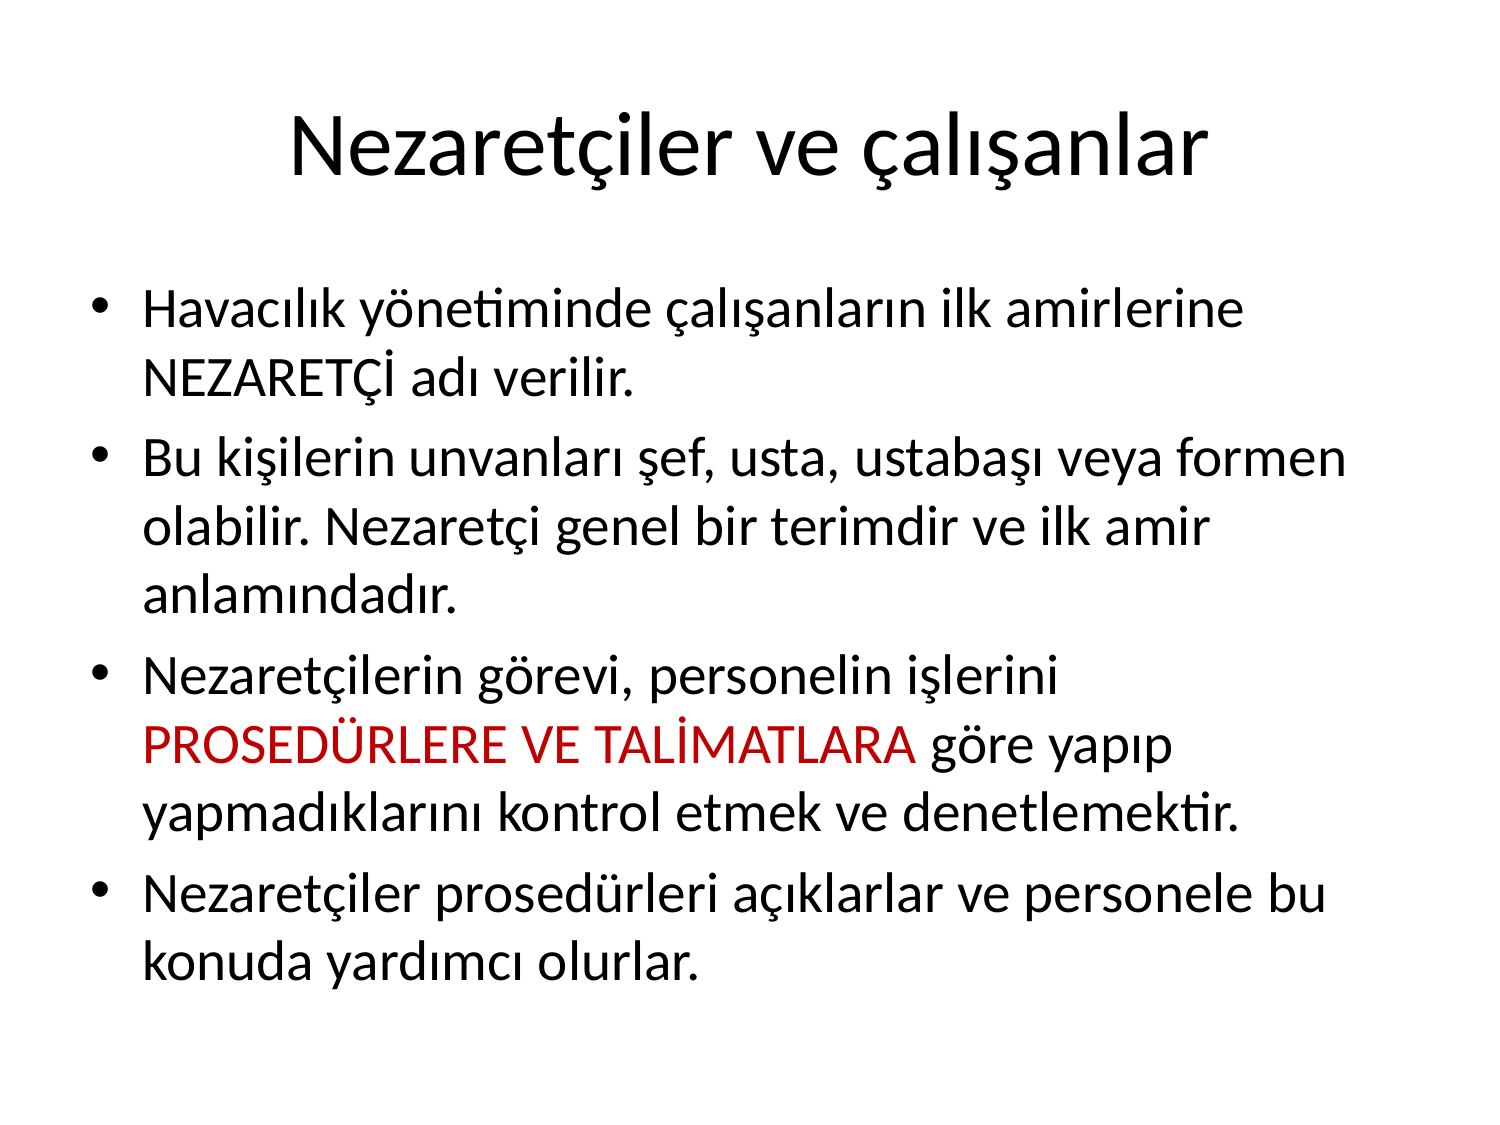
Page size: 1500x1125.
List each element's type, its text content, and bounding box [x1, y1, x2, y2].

title Nezaretçiler ve çalışanlar [75, 45, 1425, 233]
list Havacılık yönetiminde çalışanların ilk amirlerine NEZARETÇİ adı verilir. Bu kişilerin unvanları şef, usta, ustabaşı veya formen olabilir. Nezaretçi genel bir terimdir ve ilk amir anlamındadır. Nezaretçilerin görevi, personelin işlerini PROSEDÜRLERE VE TALİMATLARA göre yapıp yapmadıklarını kontrol etmek ve denetlemektir. Nezaretçiler prosedürleri açıklarlar ve personele bu konuda yardımcı olurlar. [75, 262, 1425, 1005]
